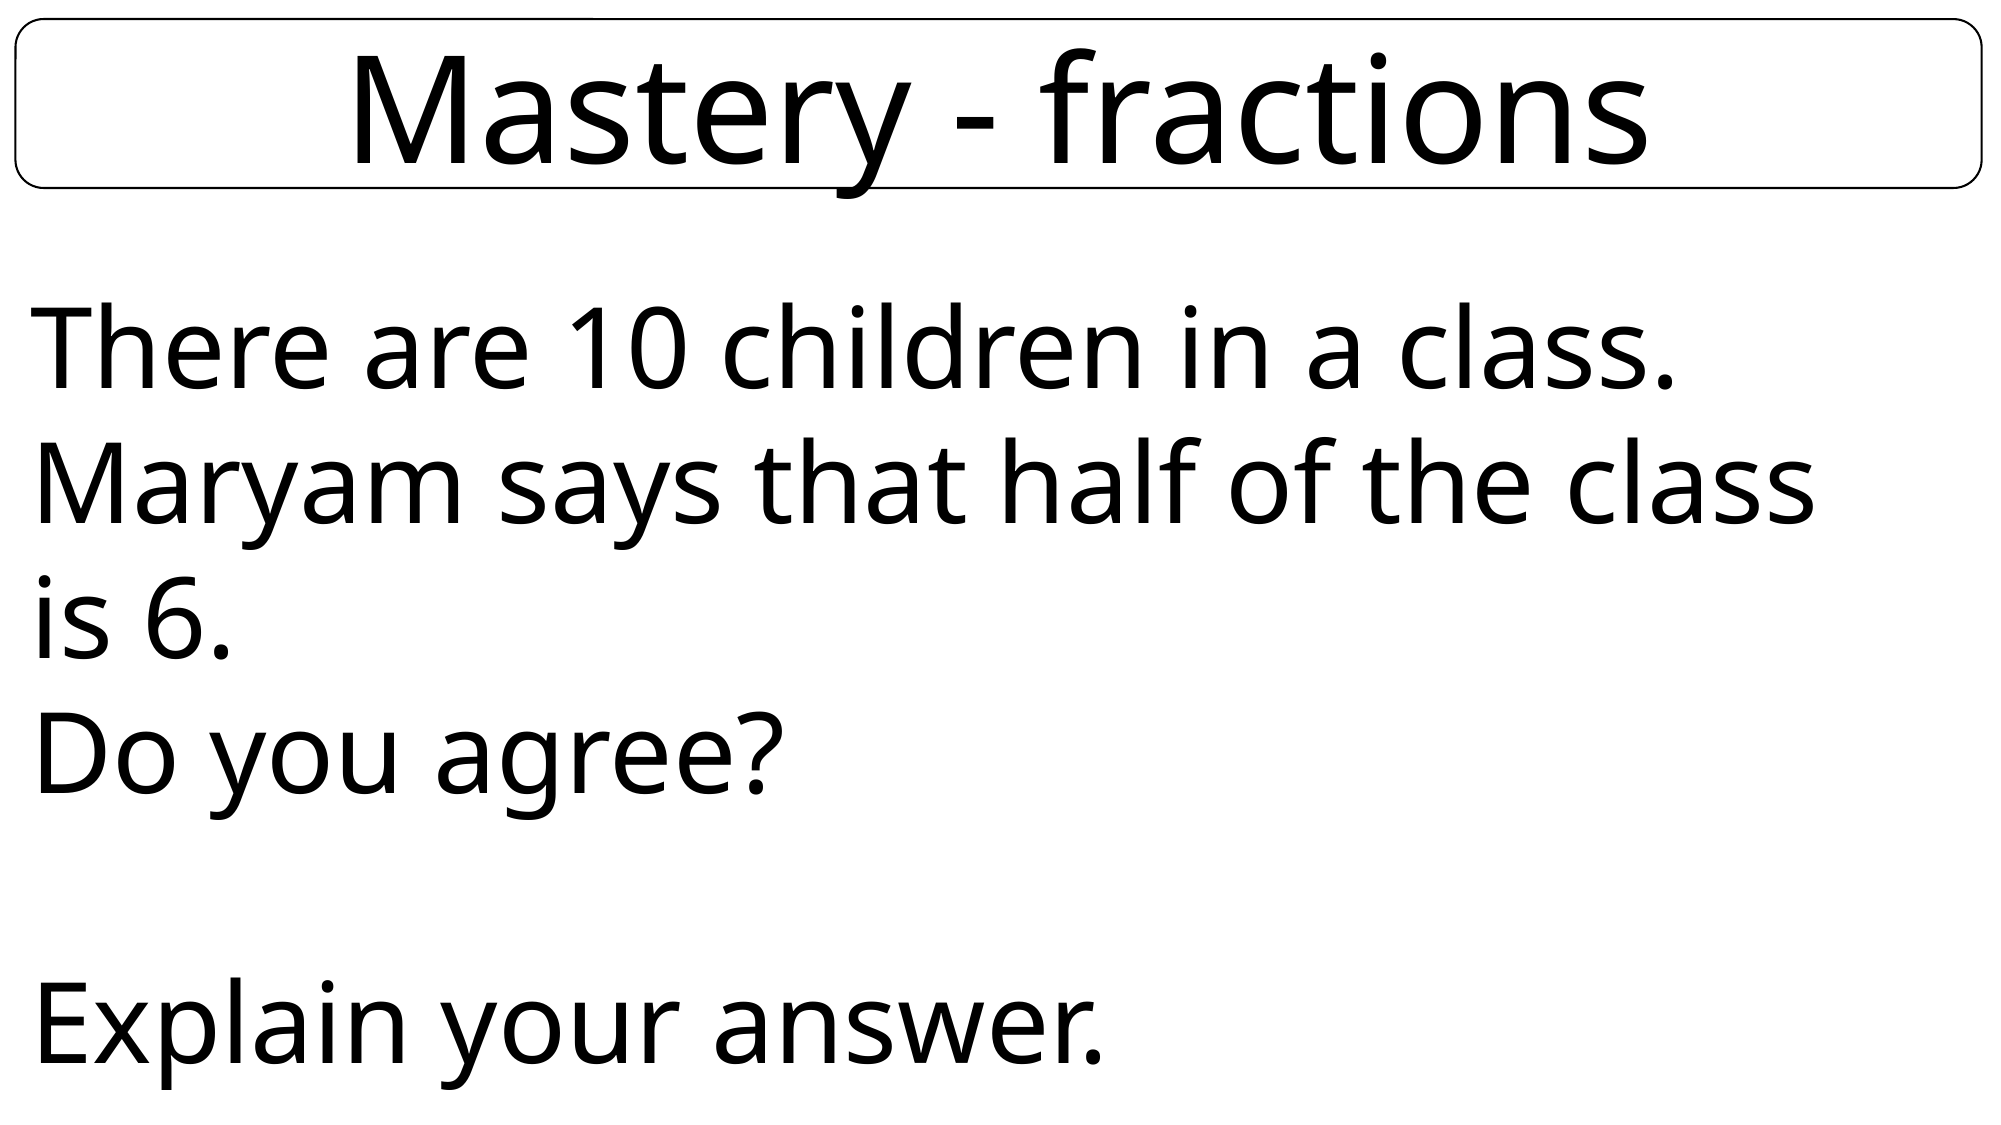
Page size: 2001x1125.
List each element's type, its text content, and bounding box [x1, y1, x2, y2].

text_box There are 10 children in a class. Maryam says that half of the class is 6. Do you agree? Explain your answer. [15, 268, 1942, 1094]
text_box Mastery - fractions [14, 17, 1983, 190]
